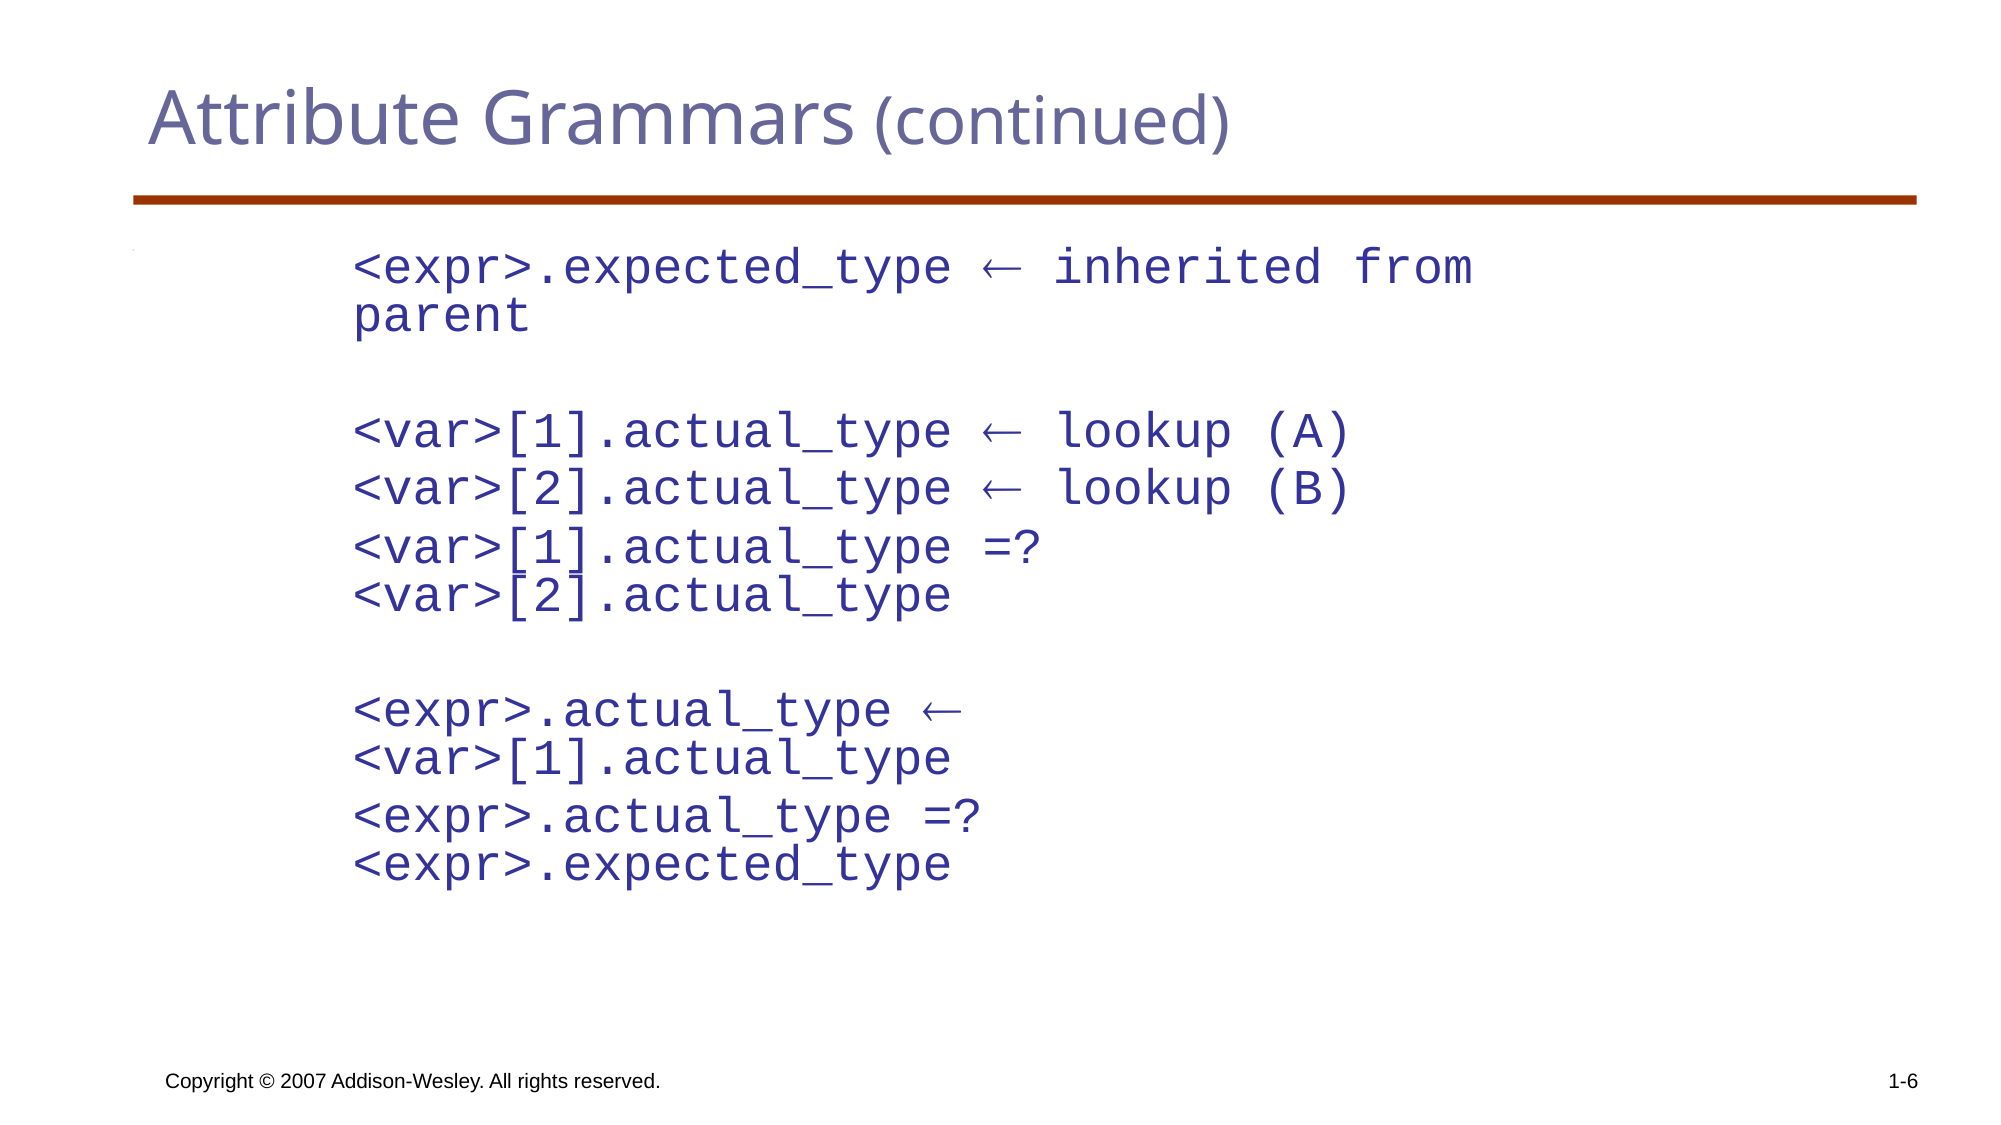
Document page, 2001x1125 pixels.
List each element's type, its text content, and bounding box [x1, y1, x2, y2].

footer Copyright © 2007 Addison-Wesley. All rights reserved. [150, 1025, 1067, 1100]
list <expr>.expected_type  inherited from parent <var>[1].actual_type  lookup (A) <var>[2].actual_type  lookup (B) <var>[1].actual_type =? <var>[2].actual_type <expr>.actual_type  <var>[1].actual_type <expr>.actual_type =? <expr>.expected_type [337, 237, 1588, 975]
slide_number 1-6 [1516, 1025, 1934, 1100]
title Attribute Grammars (continued) [133, 62, 1917, 250]
